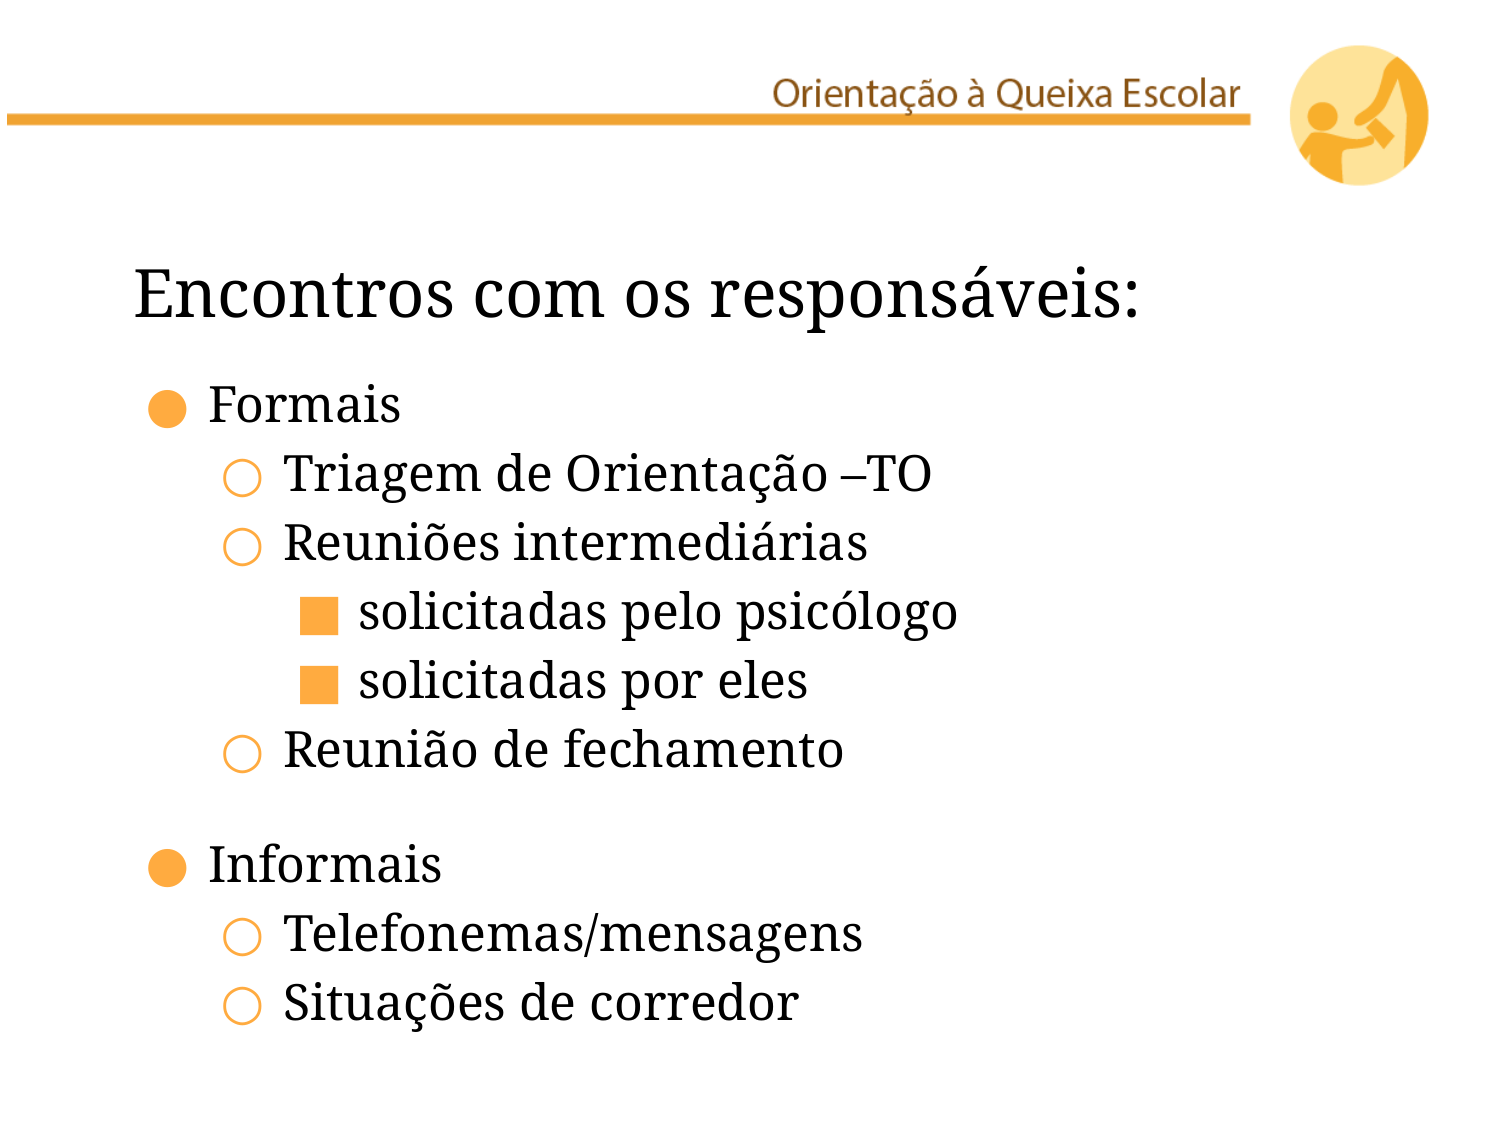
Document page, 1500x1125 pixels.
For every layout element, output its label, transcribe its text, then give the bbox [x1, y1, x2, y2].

text_box Encontros com os responsáveis: Formais Triagem de Orientação –TO Reuniões intermediárias solicitadas pelo psicólogo solicitadas por eles Reunião de fechamento Informais Telefonemas/mensagens Situações de corredor [118, 245, 1359, 1094]
picture [6, 4, 1493, 236]
